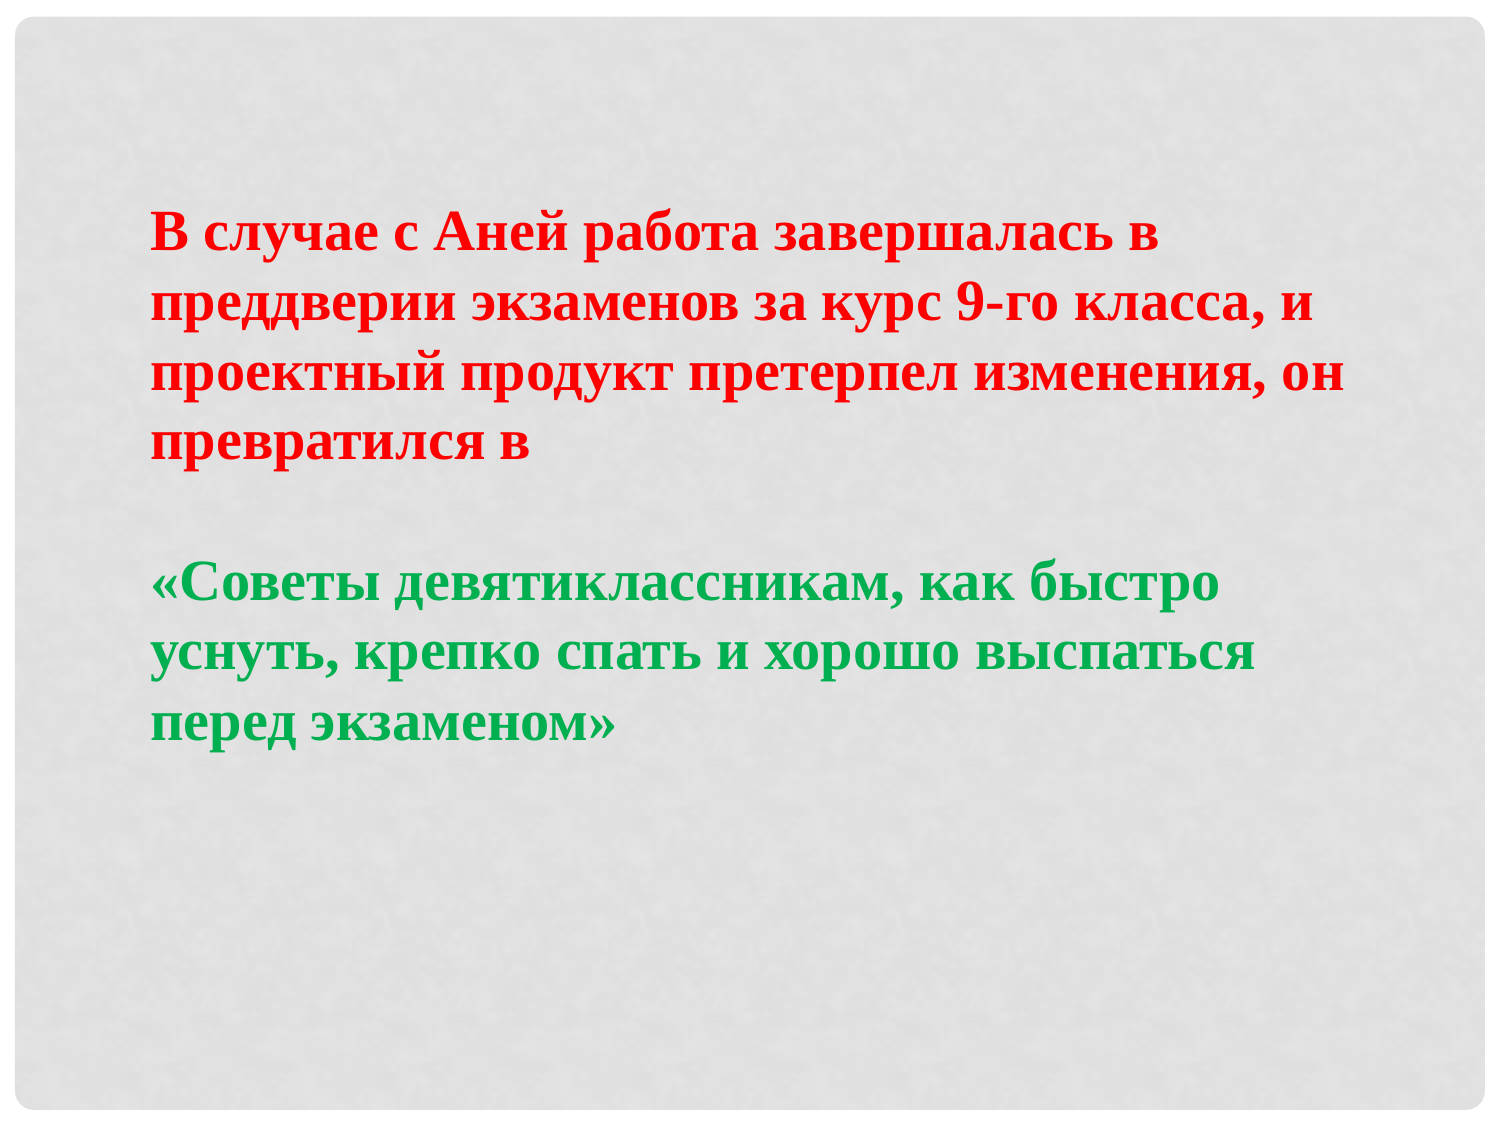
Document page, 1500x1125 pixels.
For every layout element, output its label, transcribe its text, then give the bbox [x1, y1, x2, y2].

text_box В случае с Аней работа завершалась в преддверии экзаменов за курс 9-го класса, и проектный продукт претерпел изменения, он превратился в «Советы девятиклассникам, как быстро уснуть, крепко спать и хорошо выспаться перед экзаменом» [135, 184, 1388, 759]
